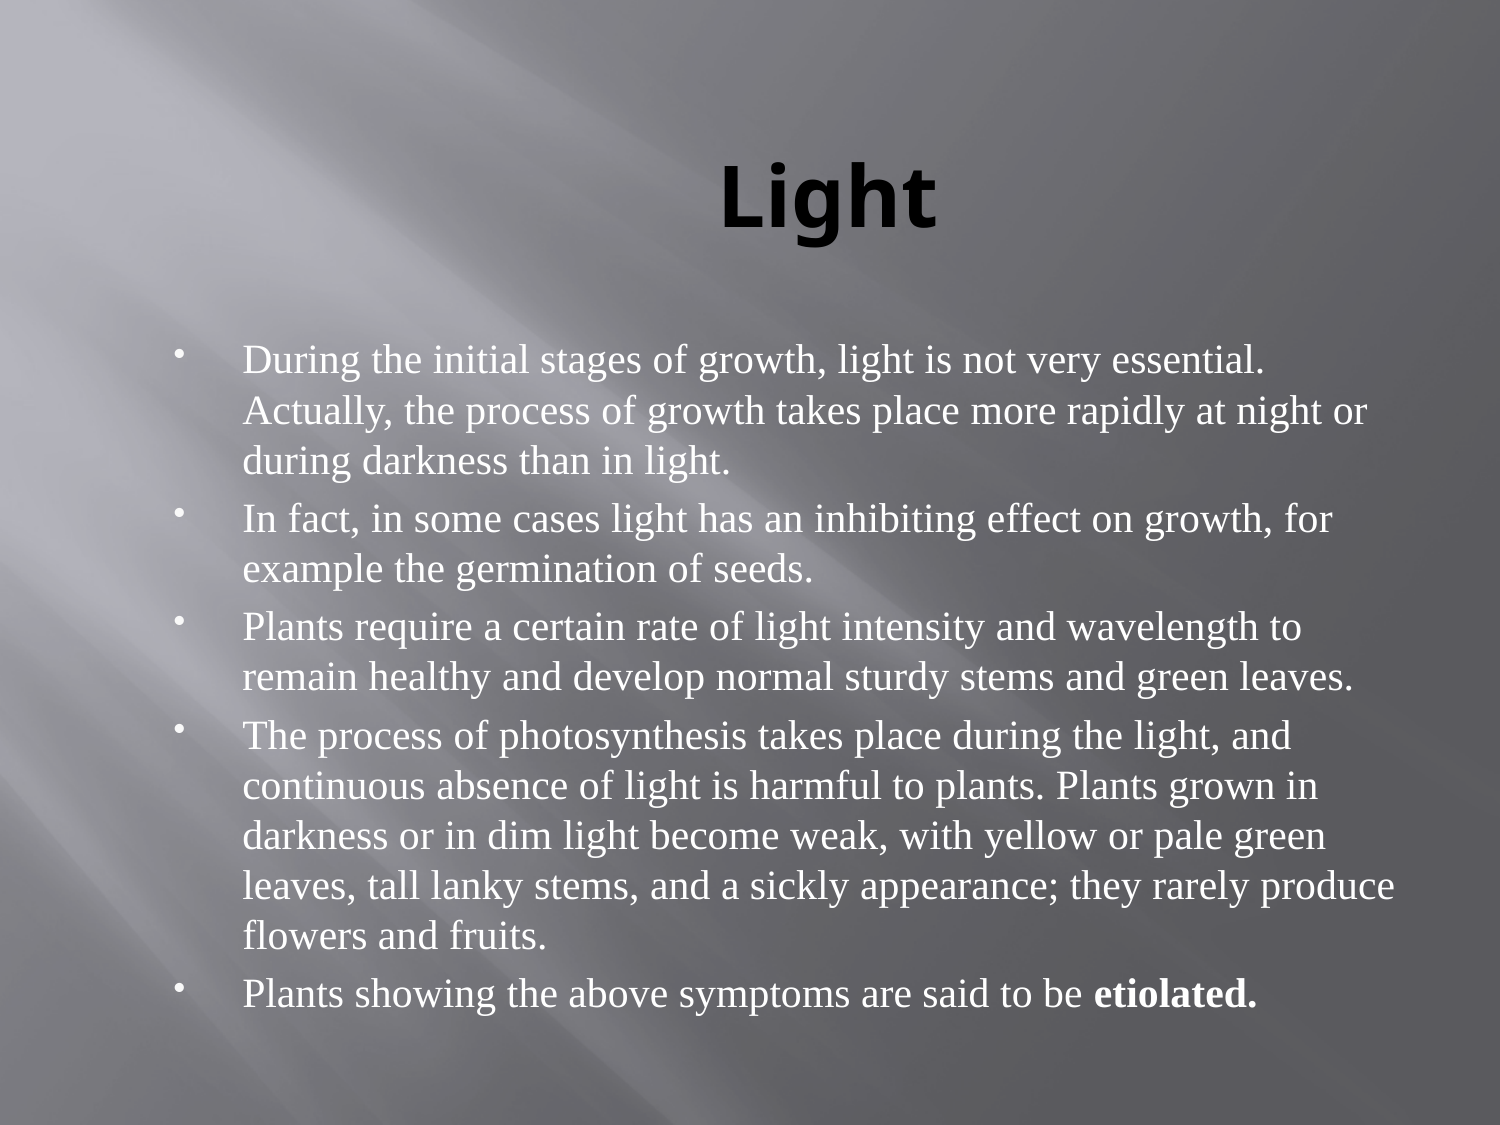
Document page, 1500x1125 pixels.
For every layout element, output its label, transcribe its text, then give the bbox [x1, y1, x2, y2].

title Light [188, 112, 1468, 275]
list During the initial stages of growth, light is not very essential. Actually, the process of growth takes place more rapidly at night or during darkness than in light. In fact, in some cases light has an inhibiting effect on growth, for example the germination of seeds. Plants require a certain rate of light intensity and wavelength to remain healthy and develop normal sturdy stems and green leaves. The process of photosynthesis takes place during the light, and continuous absence of light is harmful to plants. Plants grown in darkness or in dim light become weak, with yellow or pale green leaves, tall lanky stems, and a sickly appearance; they rarely produce flowers and fruits. Plants showing the above symptoms are said to be etiolated. [137, 324, 1413, 1063]
